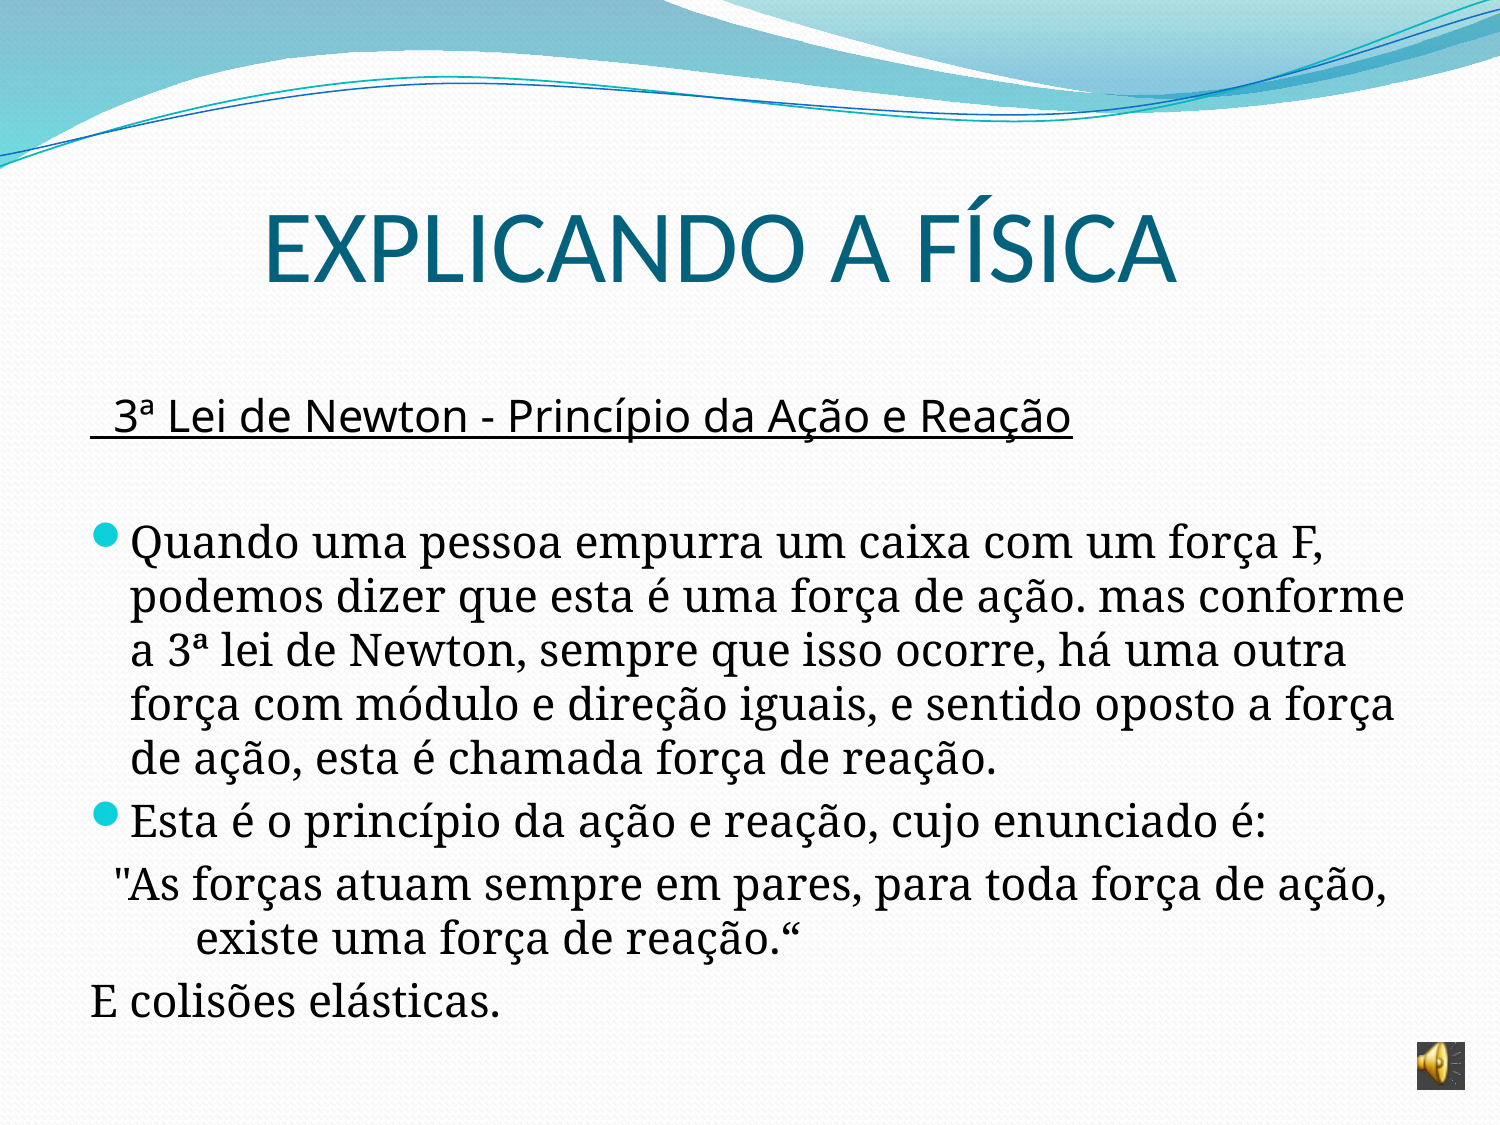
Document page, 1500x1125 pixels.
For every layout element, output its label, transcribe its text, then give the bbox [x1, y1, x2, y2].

list 3ª Lei de Newton - Princípio da Ação e Reação Quando uma pessoa empurra um caixa com um força F, podemos dizer que esta é uma força de ação. mas conforme a 3ª lei de Newton, sempre que isso ocorre, há uma outra força com módulo e direção iguais, e sentido oposto a força de ação, esta é chamada força de reação. Esta é o princípio da ação e reação, cujo enunciado é: "As forças atuam sempre em pares, para toda força de ação, existe uma força de reação.“ E colisões elásticas. [75, 317, 1425, 1038]
title EXPLICANDO A FÍSICA [75, 115, 1425, 303]
picture [1415, 1040, 1467, 1092]
